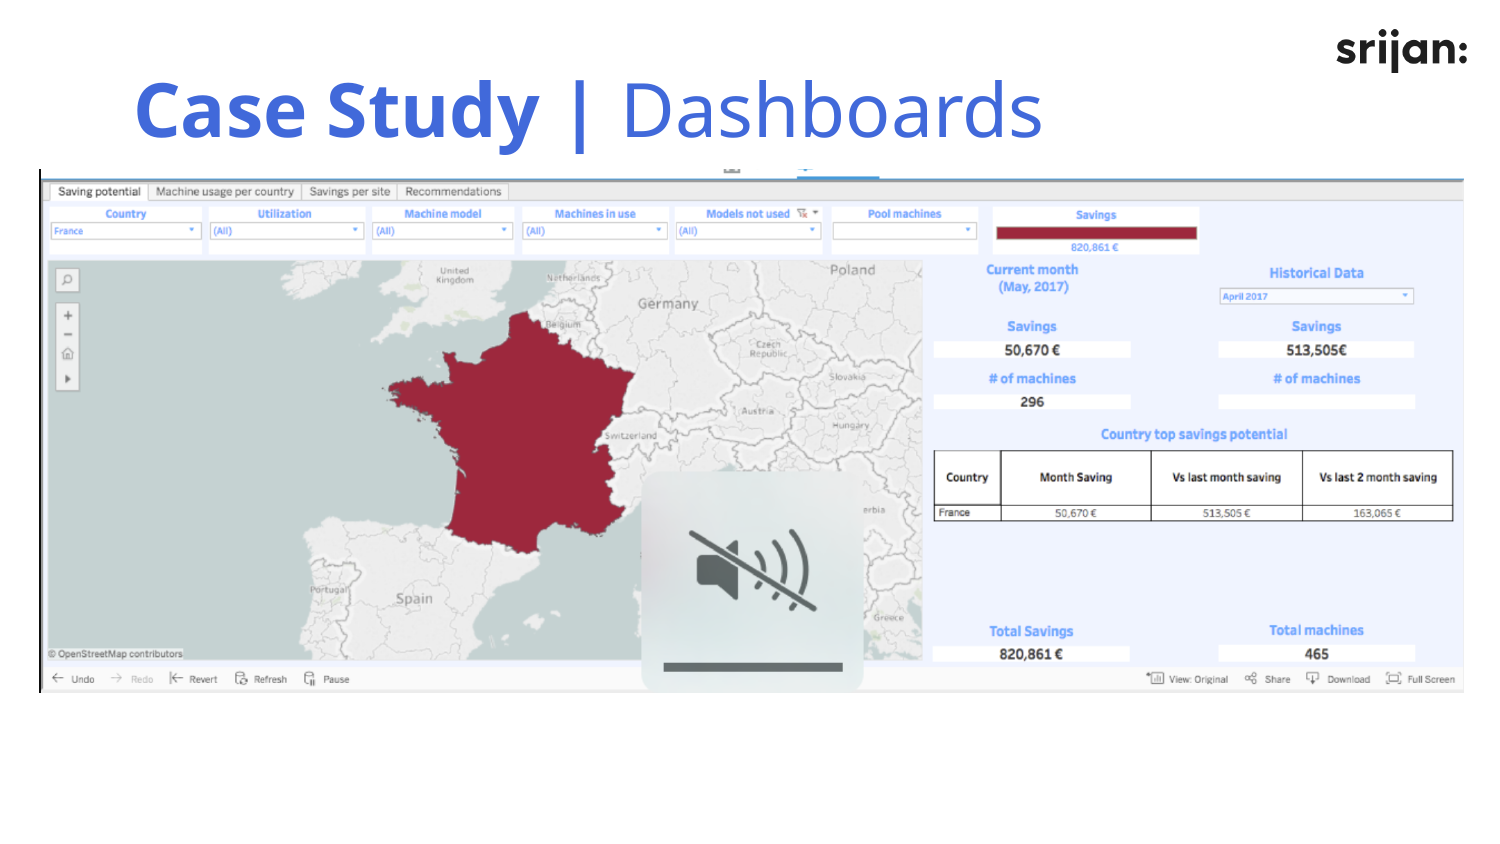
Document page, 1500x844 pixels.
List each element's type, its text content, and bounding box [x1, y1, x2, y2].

picture [39, 168, 1464, 693]
picture [1336, 29, 1467, 47]
text_box Case Study | Dashboards [118, 47, 1500, 169]
